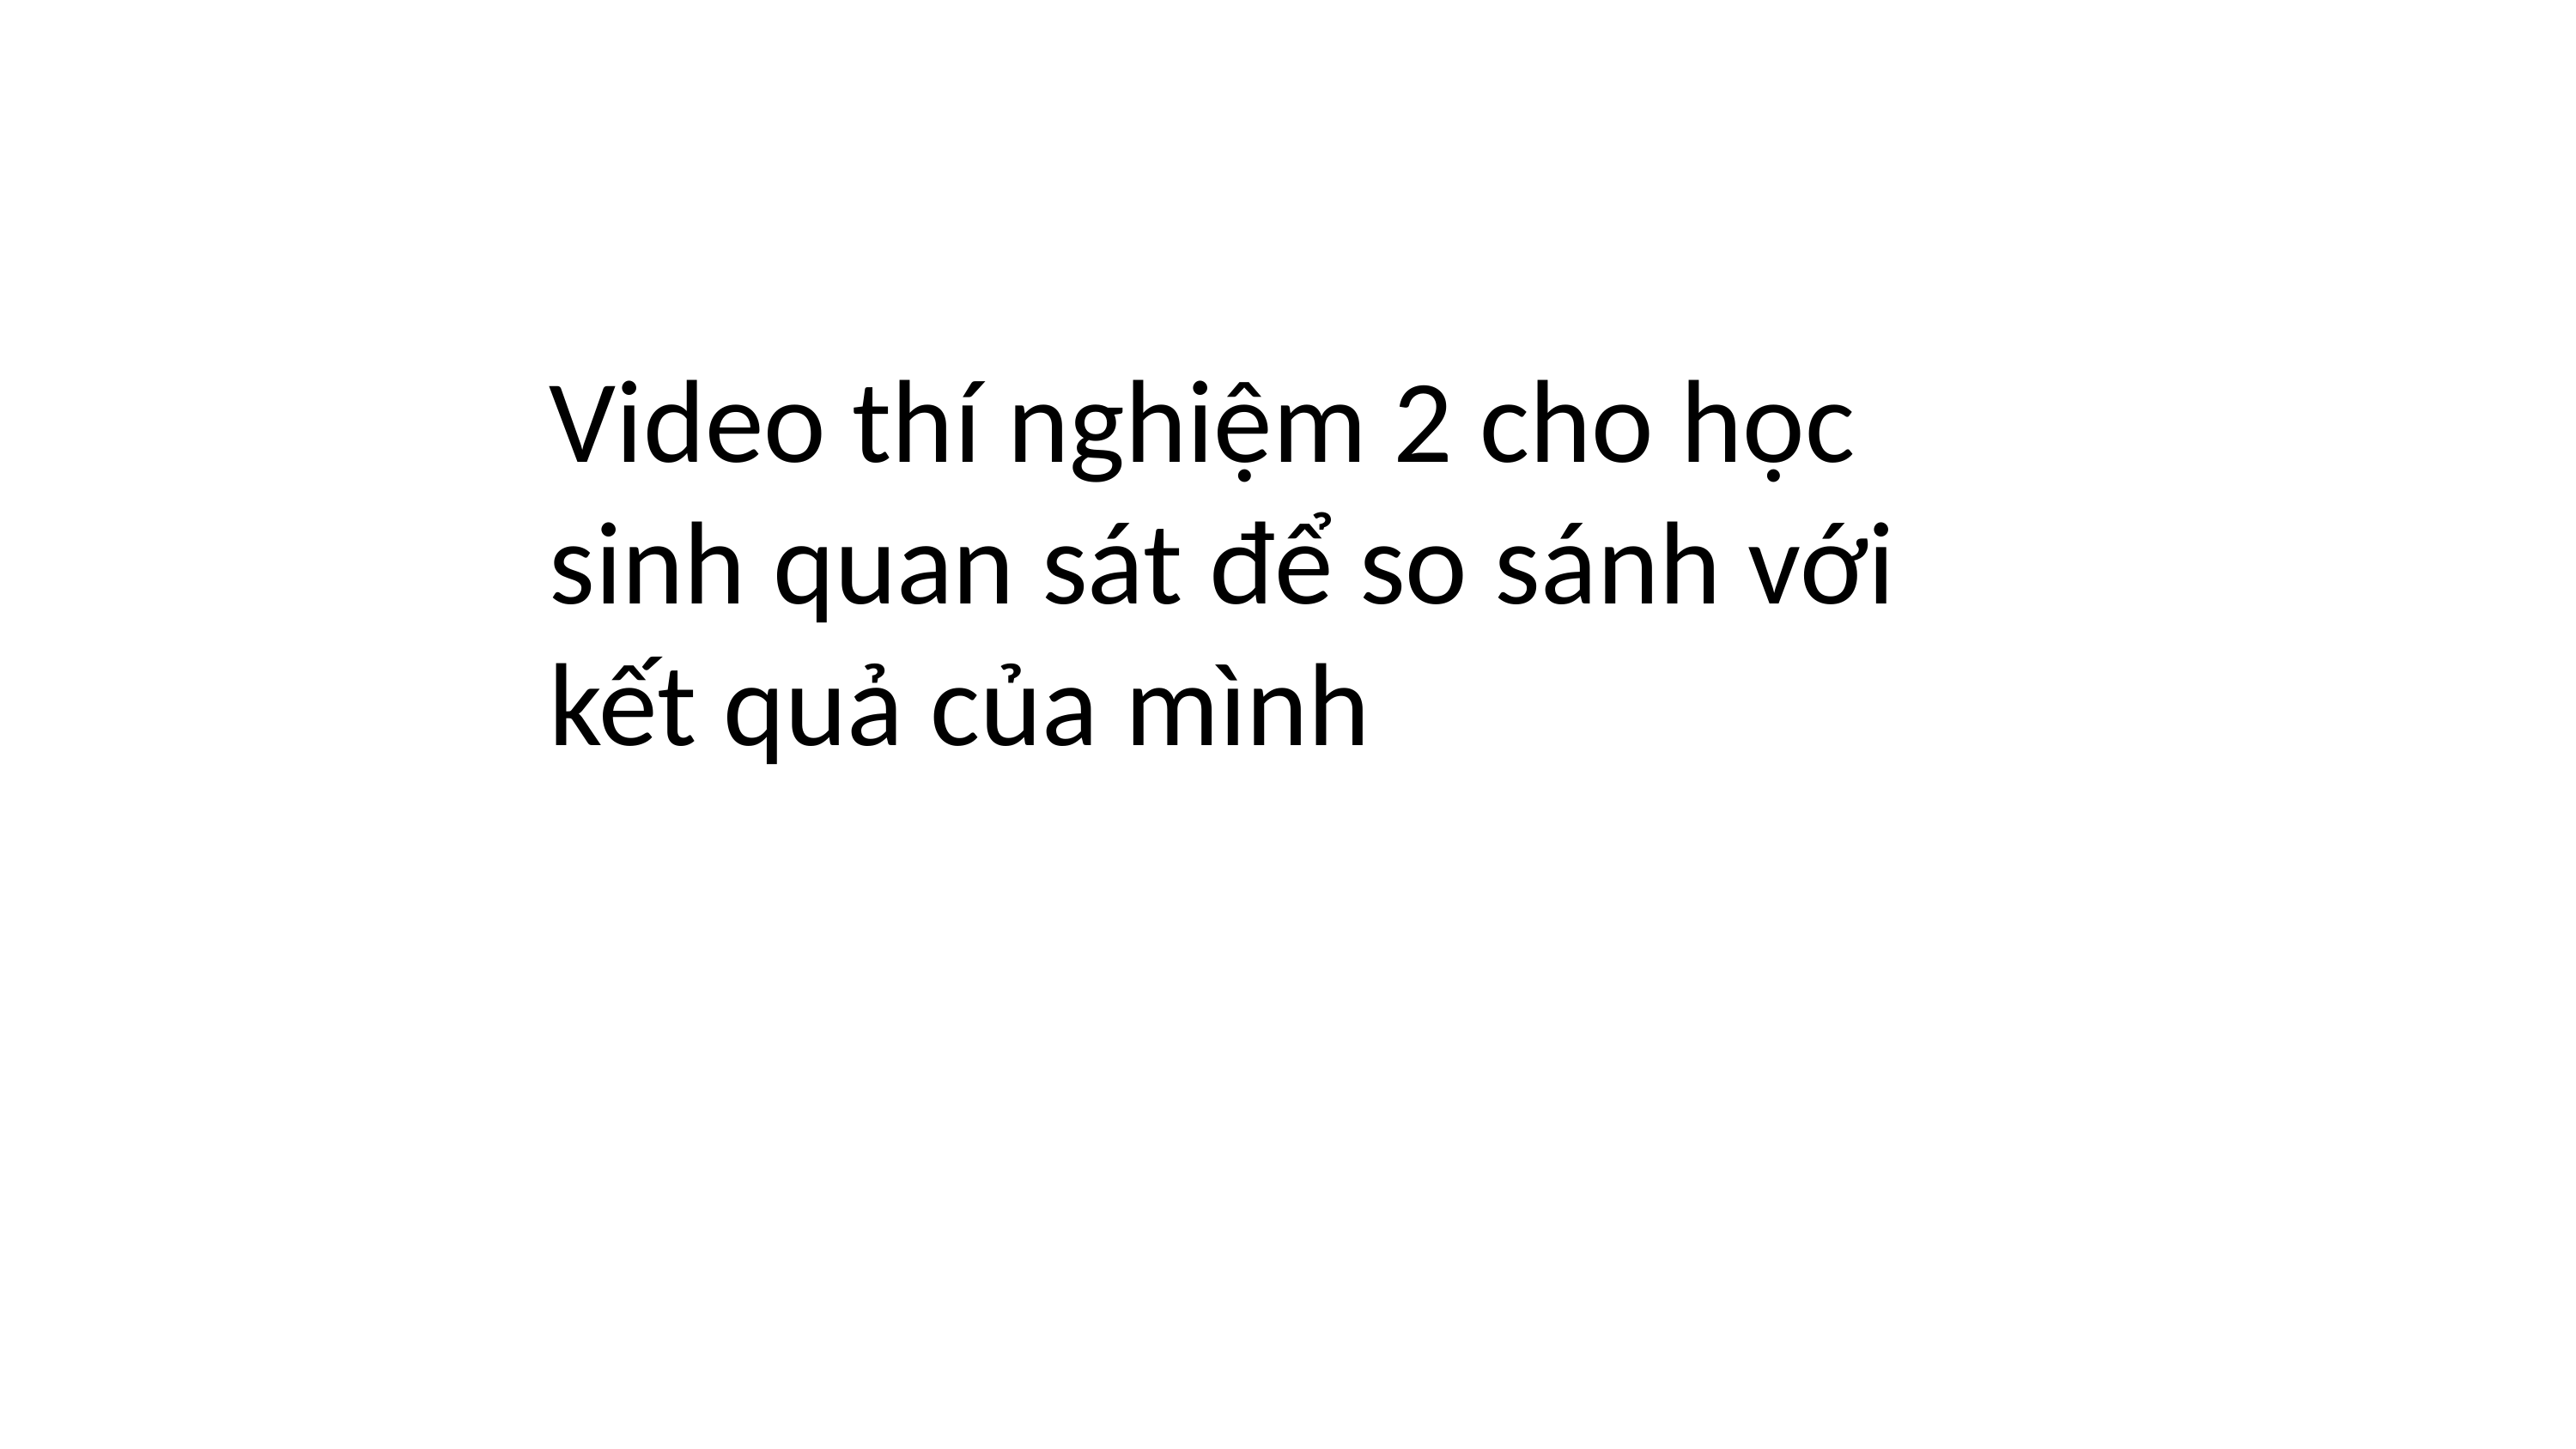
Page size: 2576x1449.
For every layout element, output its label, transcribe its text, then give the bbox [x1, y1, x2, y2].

text_box Video thí nghiệm 2 cho học sinh quan sát để so sánh với kết quả của mình [536, 337, 1986, 776]
